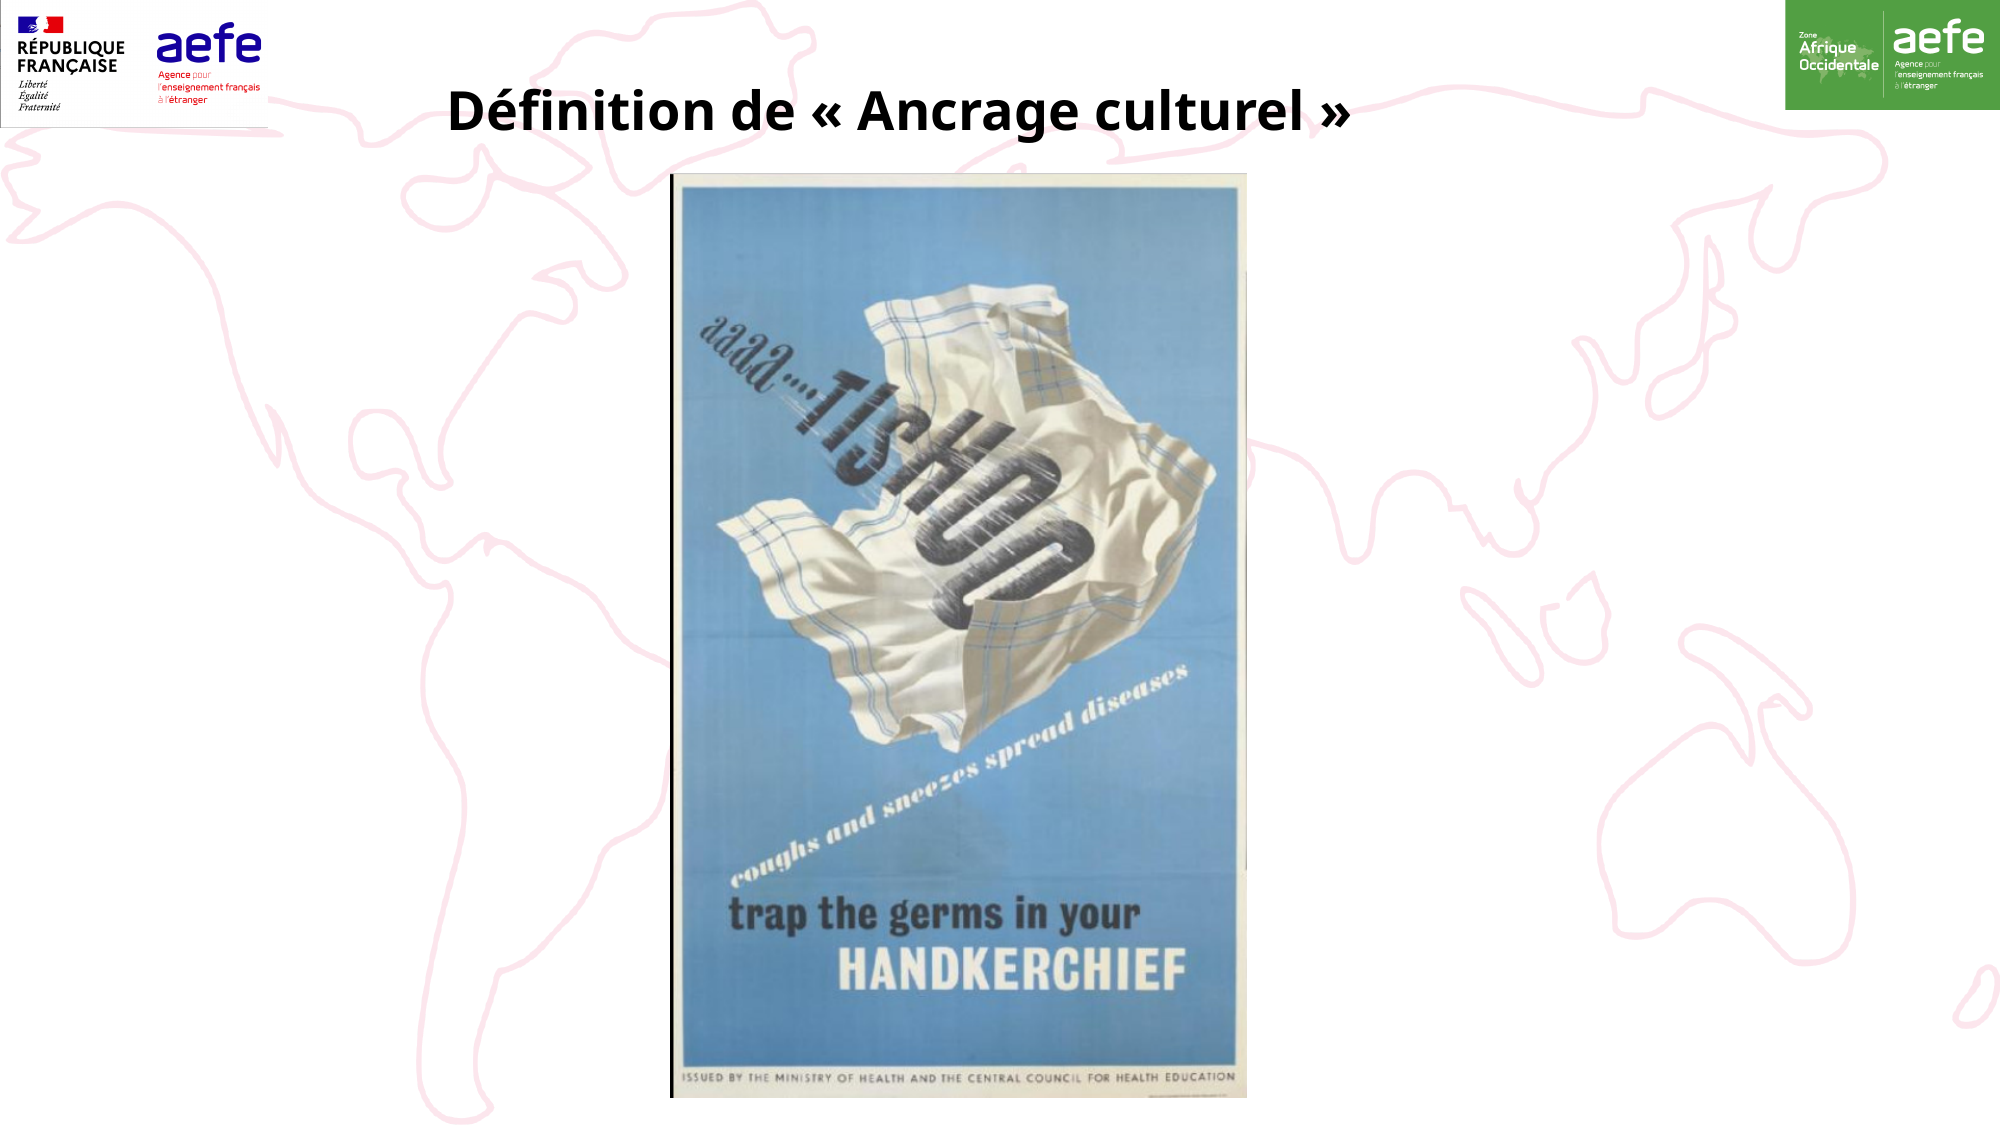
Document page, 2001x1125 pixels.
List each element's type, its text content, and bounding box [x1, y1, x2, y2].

title Définition de « Ancrage culturel » [431, 75, 1593, 216]
picture [1785, 0, 2000, 110]
picture [670, 173, 1247, 1098]
picture [0, 0, 268, 128]
